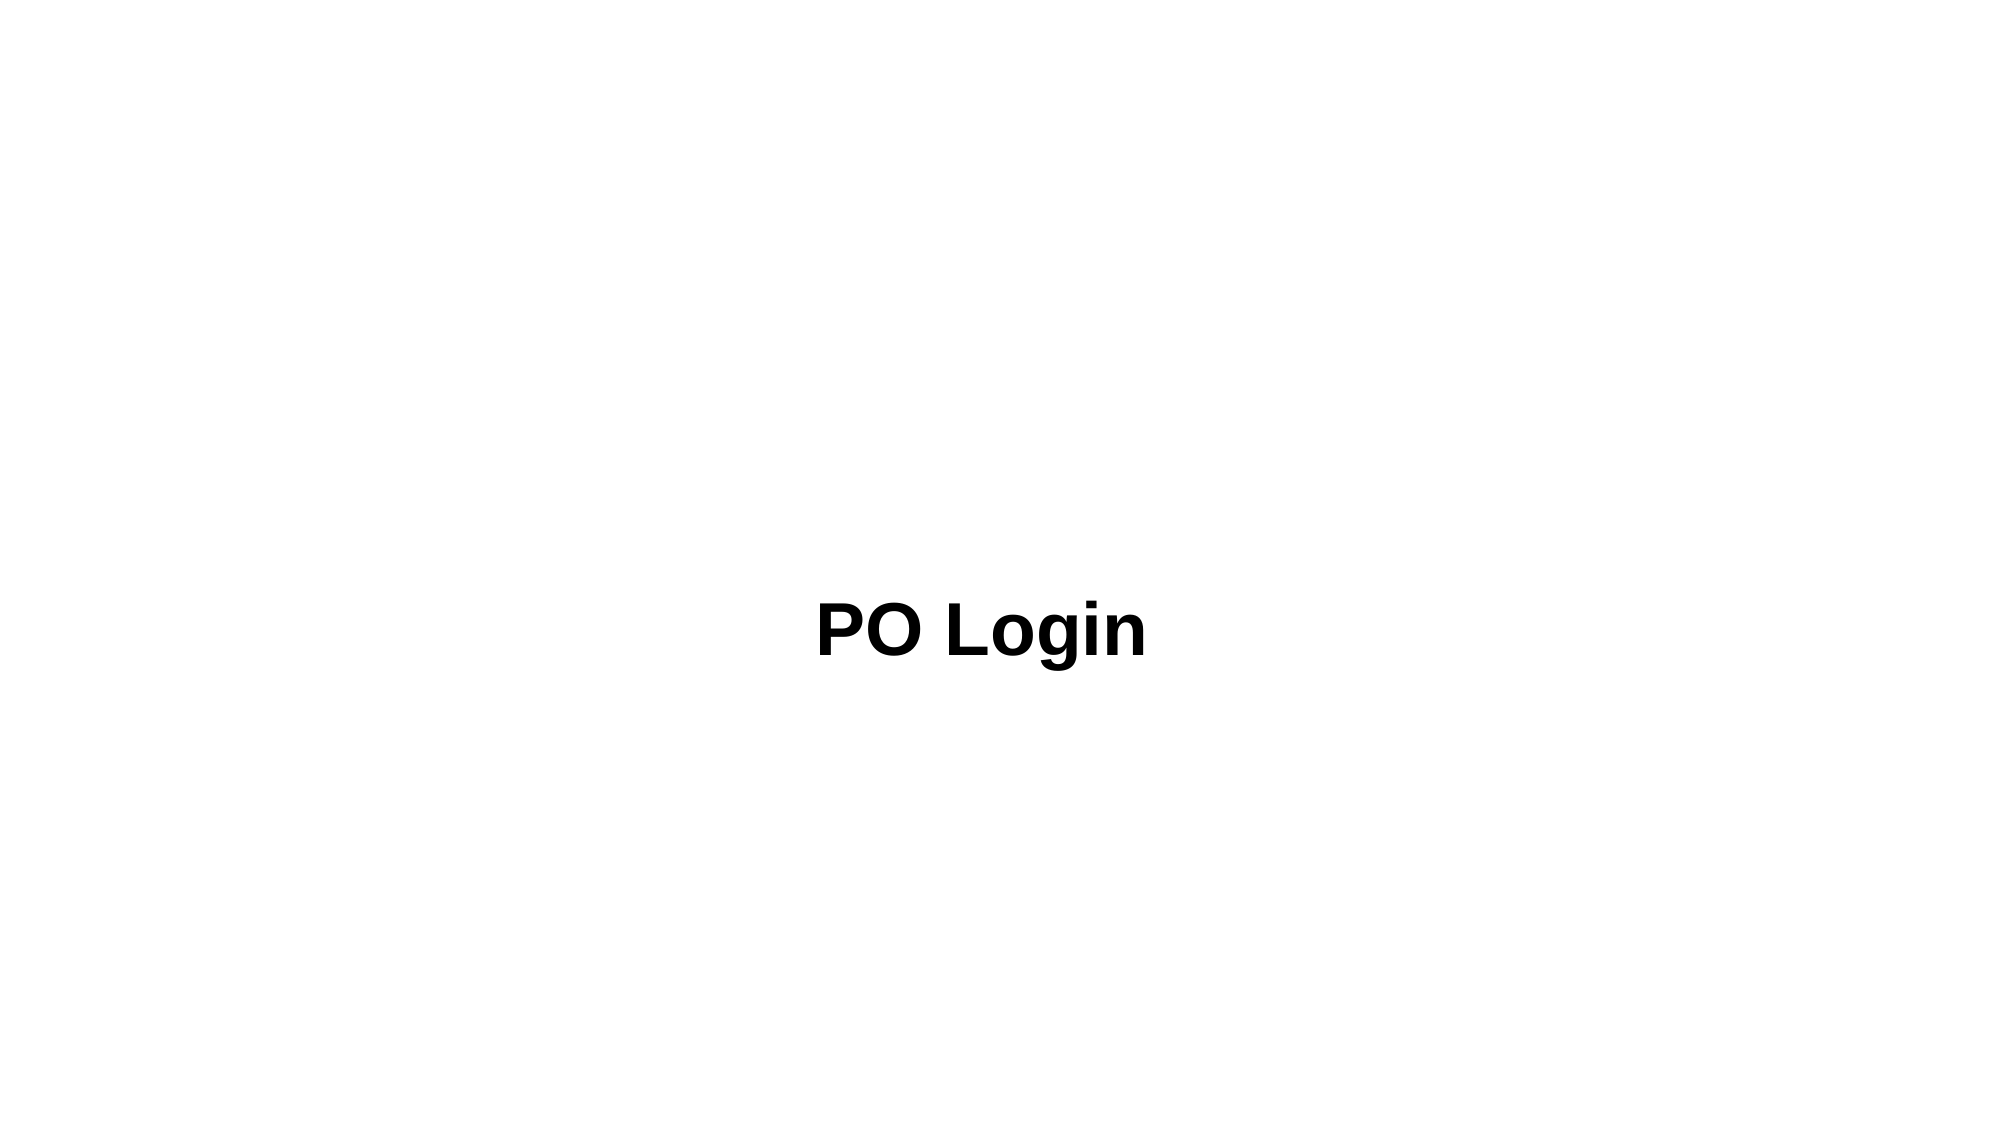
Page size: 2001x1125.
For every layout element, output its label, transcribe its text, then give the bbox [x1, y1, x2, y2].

title PO Login [277, 573, 1688, 790]
